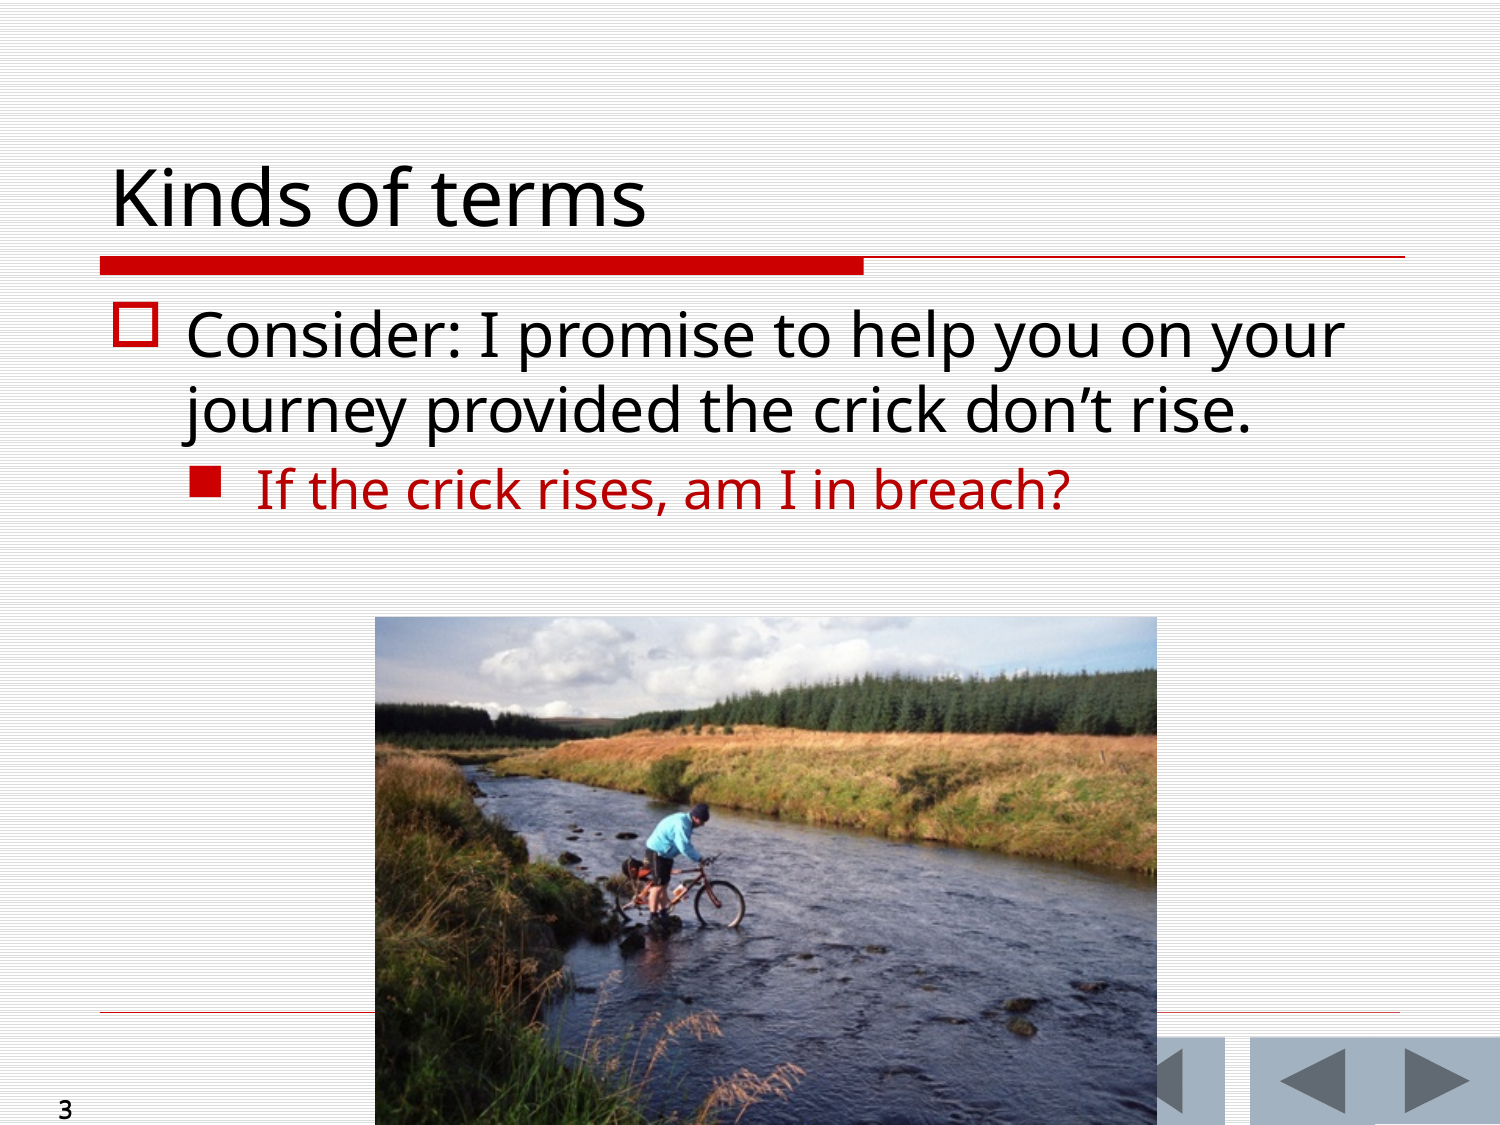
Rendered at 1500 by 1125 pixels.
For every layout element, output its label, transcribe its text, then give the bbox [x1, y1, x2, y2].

text_box 3 [0, 1086, 88, 1125]
title Kinds of terms [94, 50, 1407, 250]
picture [374, 616, 1157, 1125]
list Consider: I promise to help you on your journey provided the crick don’t rise. If the crick rises, am I in breach? [92, 287, 1500, 1013]
